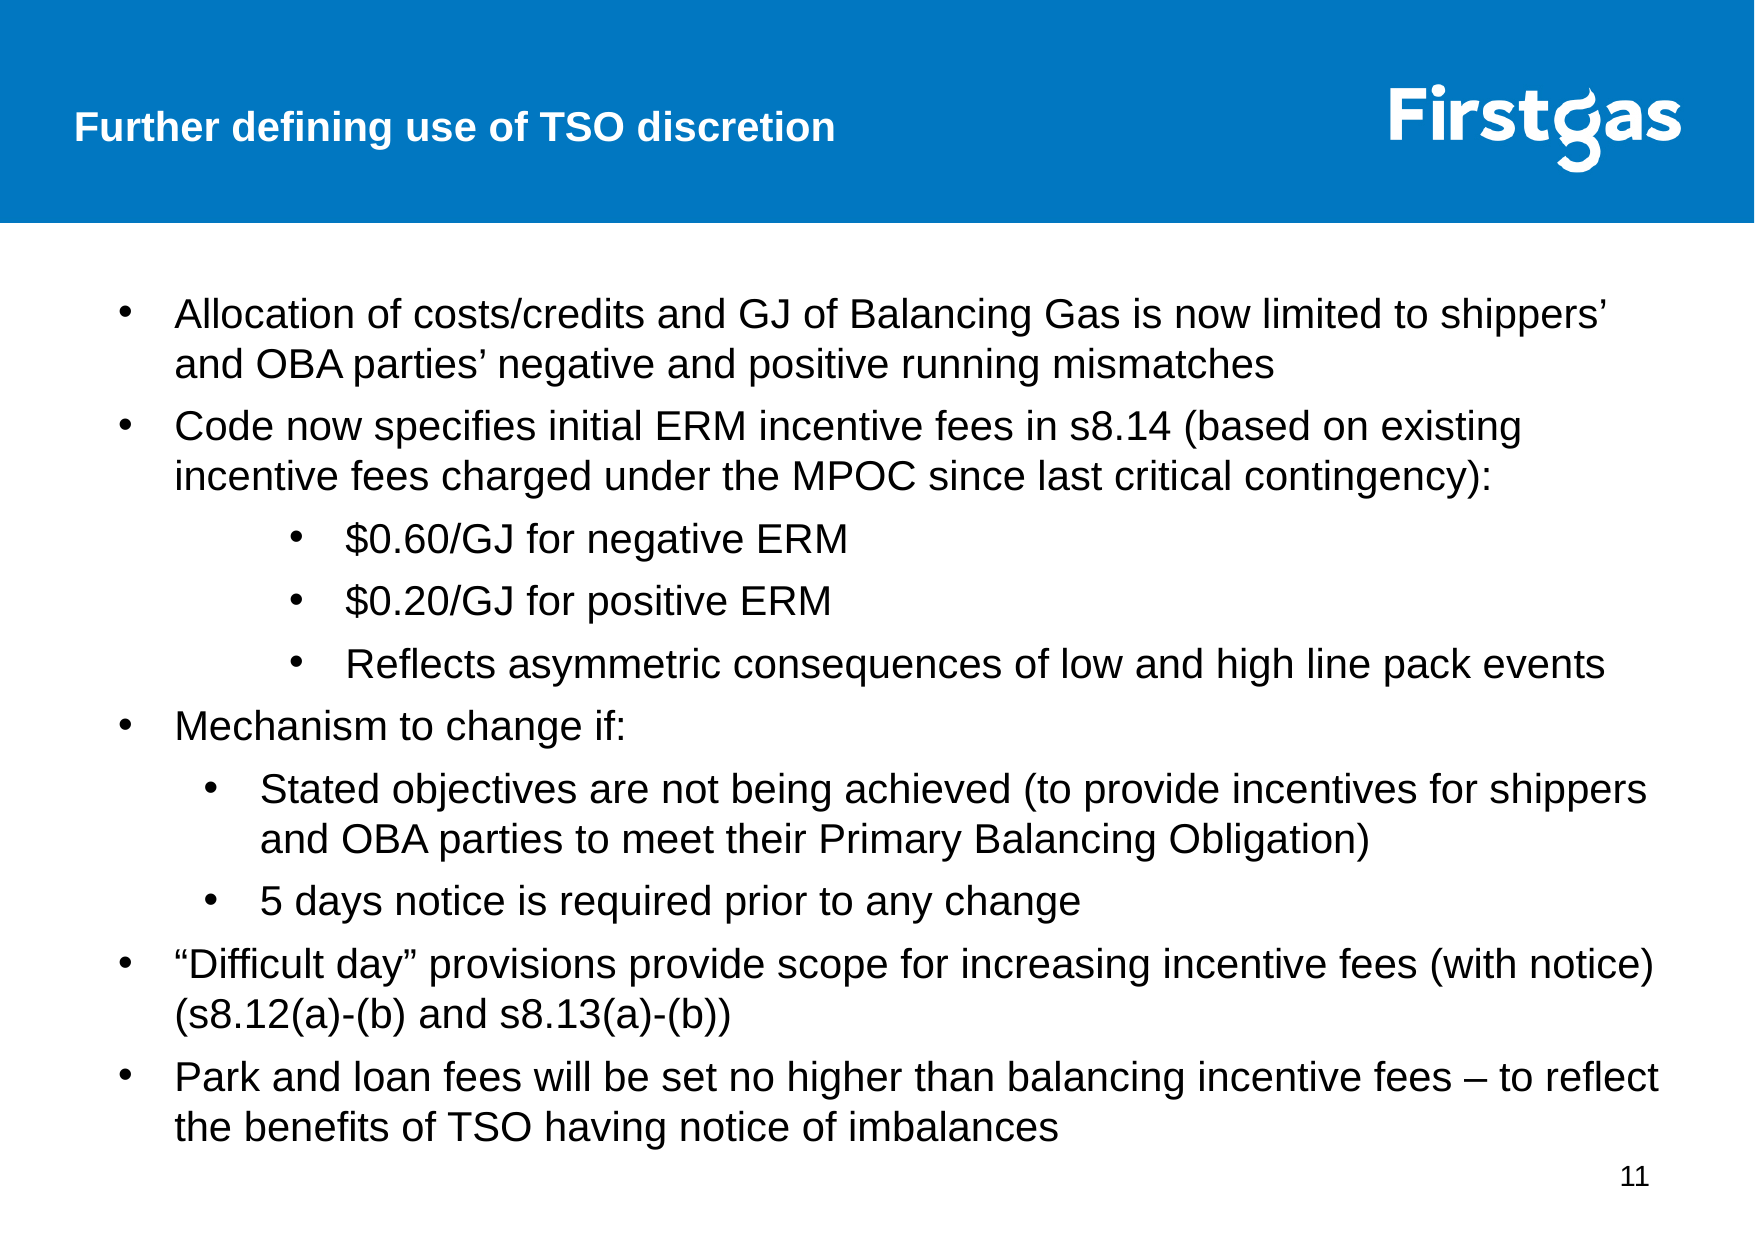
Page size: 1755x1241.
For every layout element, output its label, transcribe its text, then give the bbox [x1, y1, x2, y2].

slide_number 11 [1257, 1157, 1667, 1216]
text_box Allocation of costs/credits and GJ of Balancing Gas is now limited to shippers’ and OBA parties’ negative and positive running mismatches Code now specifies initial ERM incentive fees in s8.14 (based on existing incentive fees charged under the MPOC since last critical contingency): $0.60/GJ for negative ERM $0.20/GJ for positive ERM Reflects asymmetric consequences of low and high line pack events Mechanism to change if: Stated objectives are not being achieved (to provide incentives for shippers and OBA parties to meet their Primary Balancing Obligation) 5 days notice is required prior to any change “Difficult day” provisions provide scope for increasing incentive fees (with notice) (s8.12(a)-(b) and s8.13(a)-(b)) Park and loan fees will be set no higher than balancing incentive fees – to reflect the benefits of TSO having notice of imbalances [103, 278, 1690, 1157]
picture [0, 0, 1755, 1241]
text_box Further defining use of TSO discretion [73, 78, 1350, 148]
